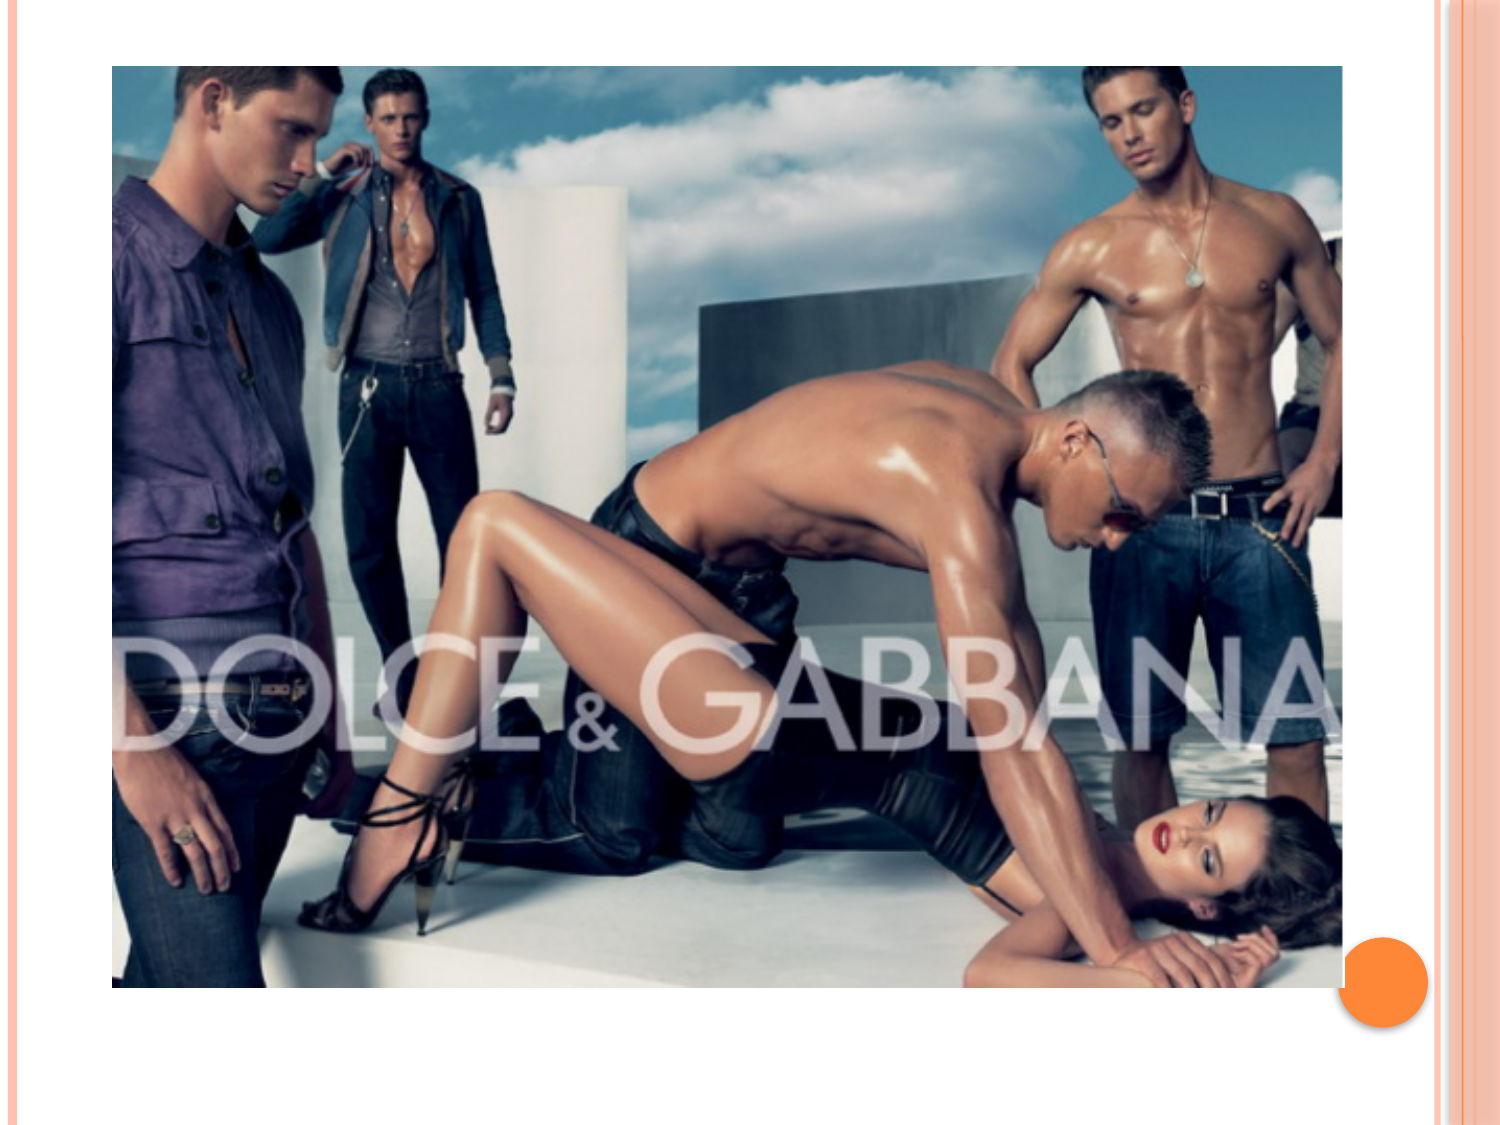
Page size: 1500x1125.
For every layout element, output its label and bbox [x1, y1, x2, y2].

picture [111, 65, 1346, 989]
